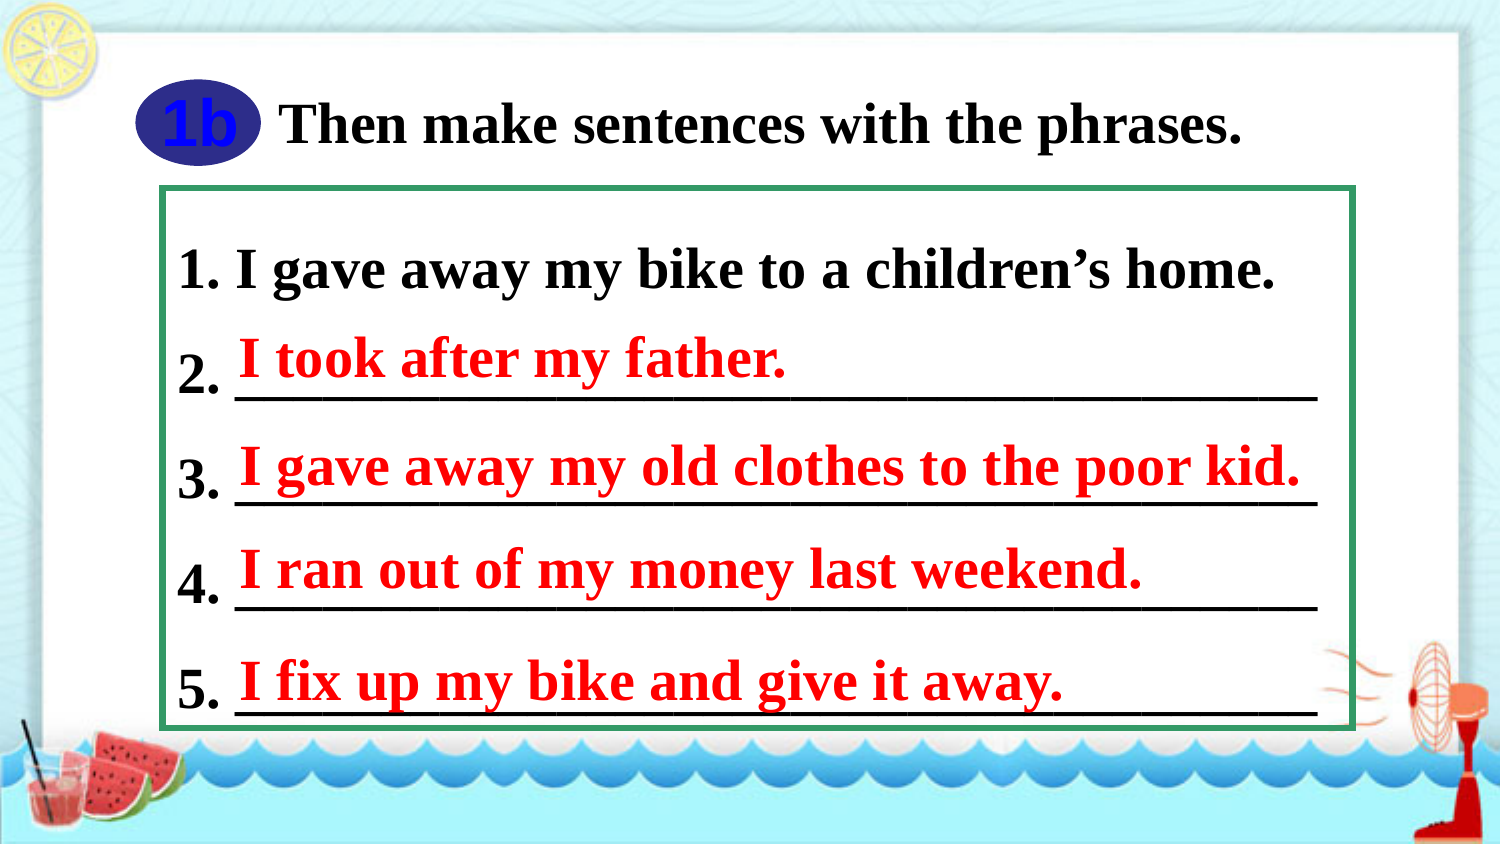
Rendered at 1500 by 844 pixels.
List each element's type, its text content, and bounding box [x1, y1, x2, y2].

text_box I took after my father. [223, 311, 848, 397]
text_box I ran out of my money last weekend. [224, 523, 1184, 608]
picture [0, 0, 1500, 844]
text_box Then make sentences with the phrases. [278, 77, 1259, 163]
text_box I fix up my bike and give it away. [224, 613, 1131, 720]
text_box 1. I gave away my bike to a children’s home. 2. _____________________________________ 3. _____________________________________ 4. _____________________________________ 5. _____________________________________ [162, 188, 1353, 728]
text_box I gave away my old clothes to the poor kid. [224, 419, 1353, 504]
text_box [137, 72, 276, 169]
